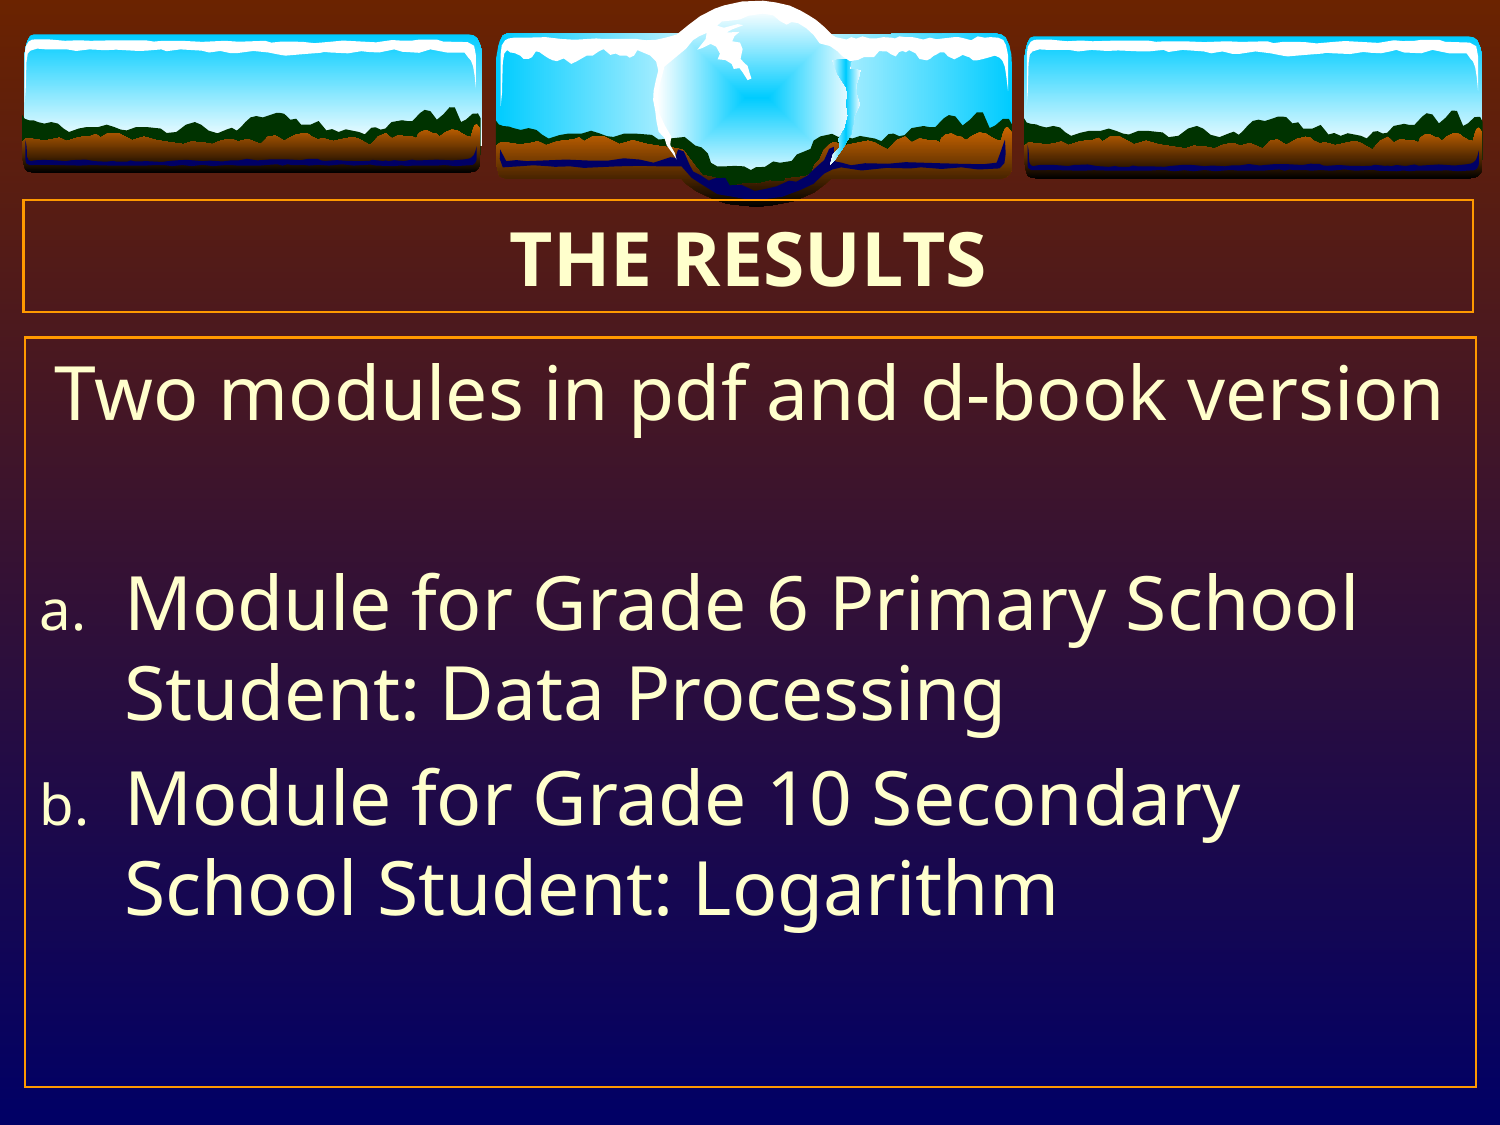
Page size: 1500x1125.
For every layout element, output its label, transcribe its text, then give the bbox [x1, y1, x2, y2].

subtitle Two modules in pdf and d-book version Module for Grade 6 Primary School Student: Data Processing Module for Grade 10 Secondary School Student: Logarithm [24, 336, 1477, 1088]
title THE RESULTS [22, 199, 1474, 313]
